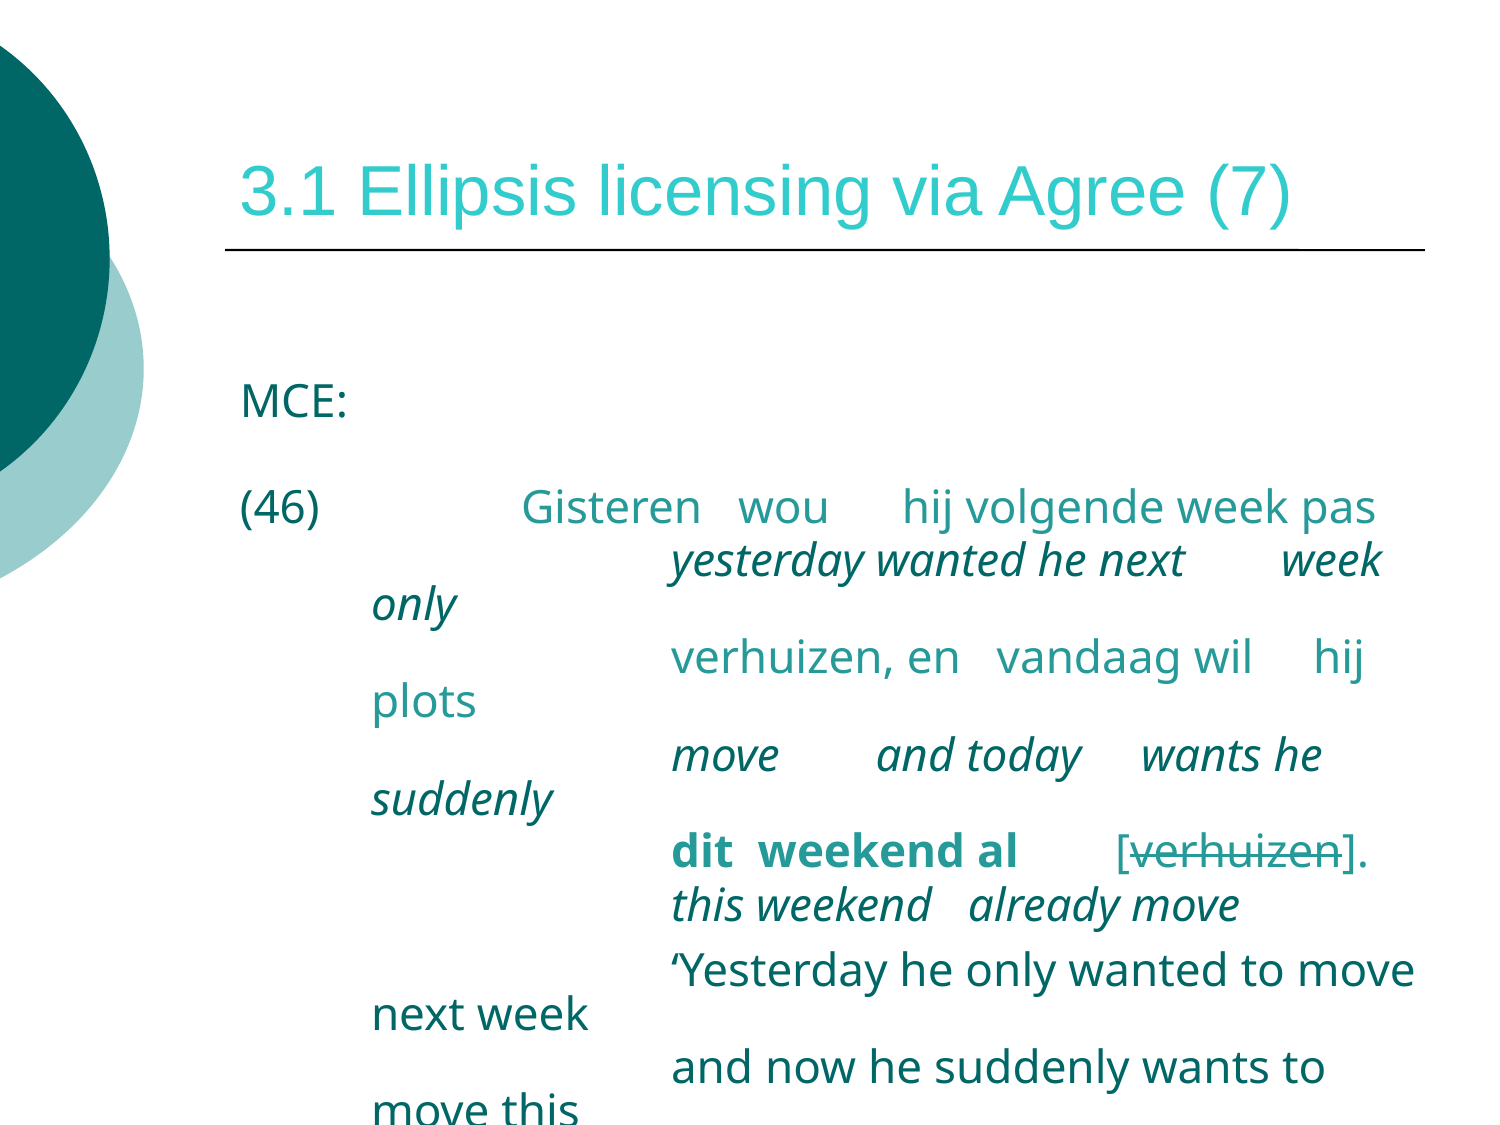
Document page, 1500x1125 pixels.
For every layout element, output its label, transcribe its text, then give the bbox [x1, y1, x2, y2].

title 3.1 Ellipsis licensing via Agree (7) [224, 49, 1425, 238]
list MCE: (46) Gisteren wou hij volgende week pas yesterday wanted he next week only verhuizen, en vandaag wil hij plots move and today wants he suddenly dit weekend al [verhuizen]. this weekend already move ‘Yesterday he only wanted to move next week and now he suddenly wants to move this weekend already.’ [224, 374, 1463, 1038]
